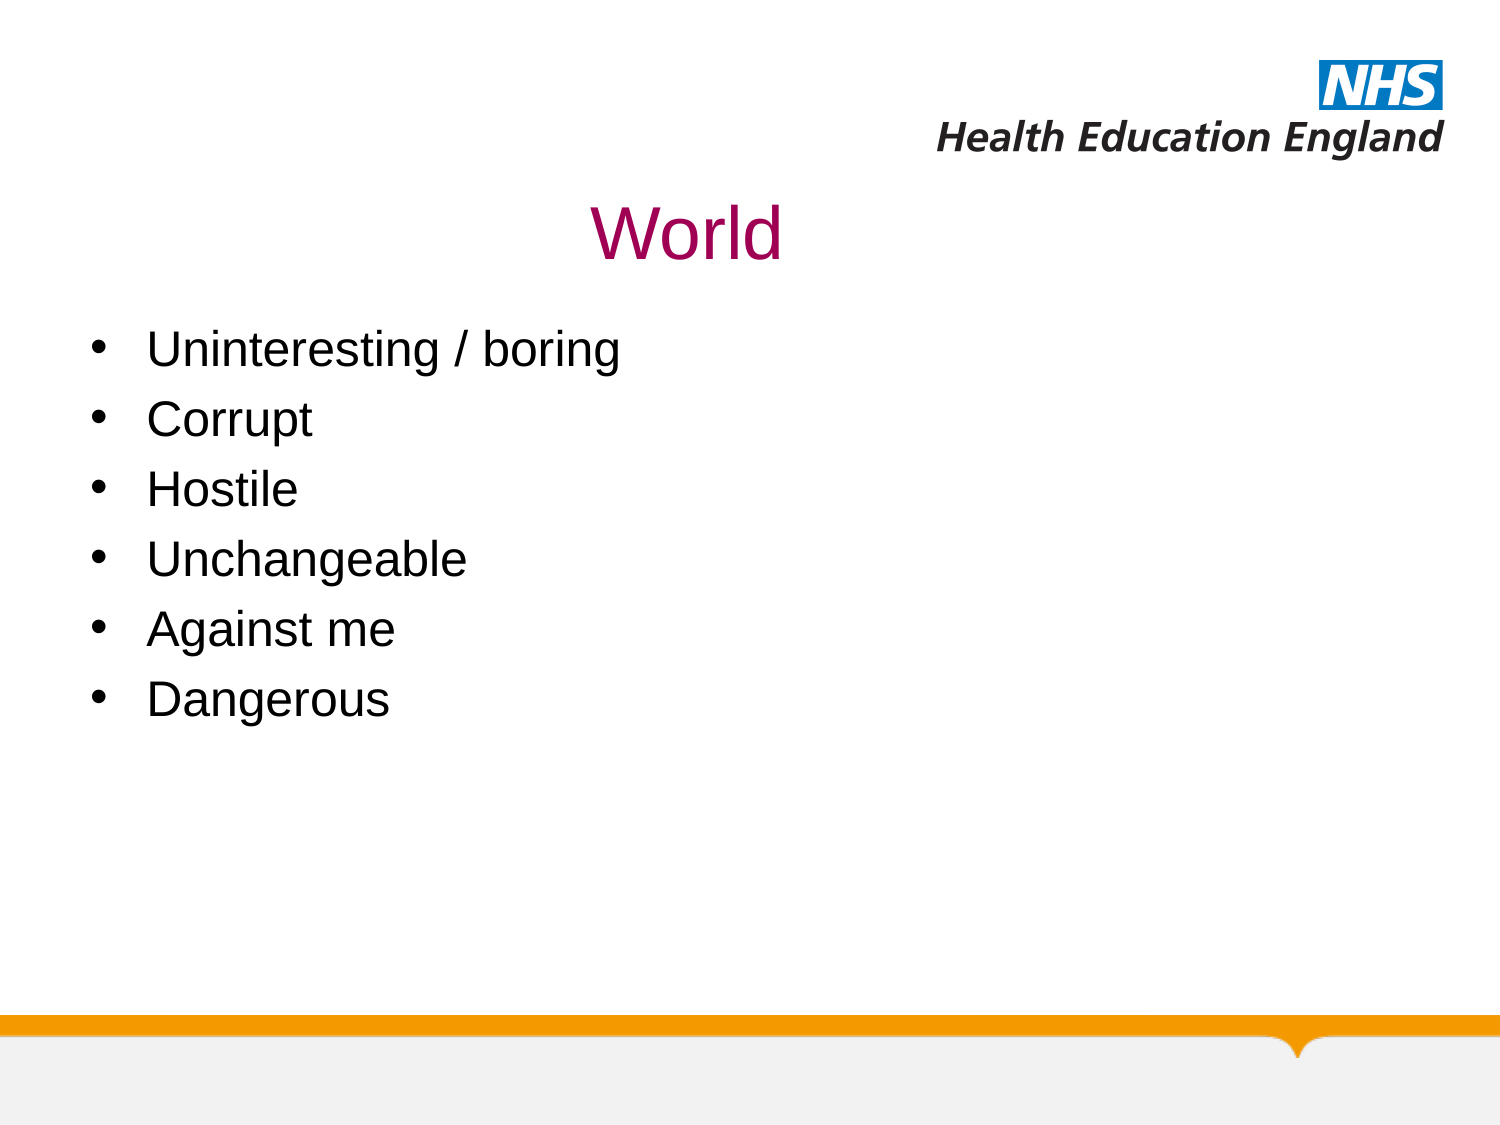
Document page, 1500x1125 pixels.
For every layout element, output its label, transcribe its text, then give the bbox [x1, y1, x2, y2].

list Uninteresting / boring Corrupt Hostile Unchangeable Against me Dangerous [75, 308, 1300, 803]
picture [936, 59, 1445, 161]
title World [75, 176, 1300, 308]
